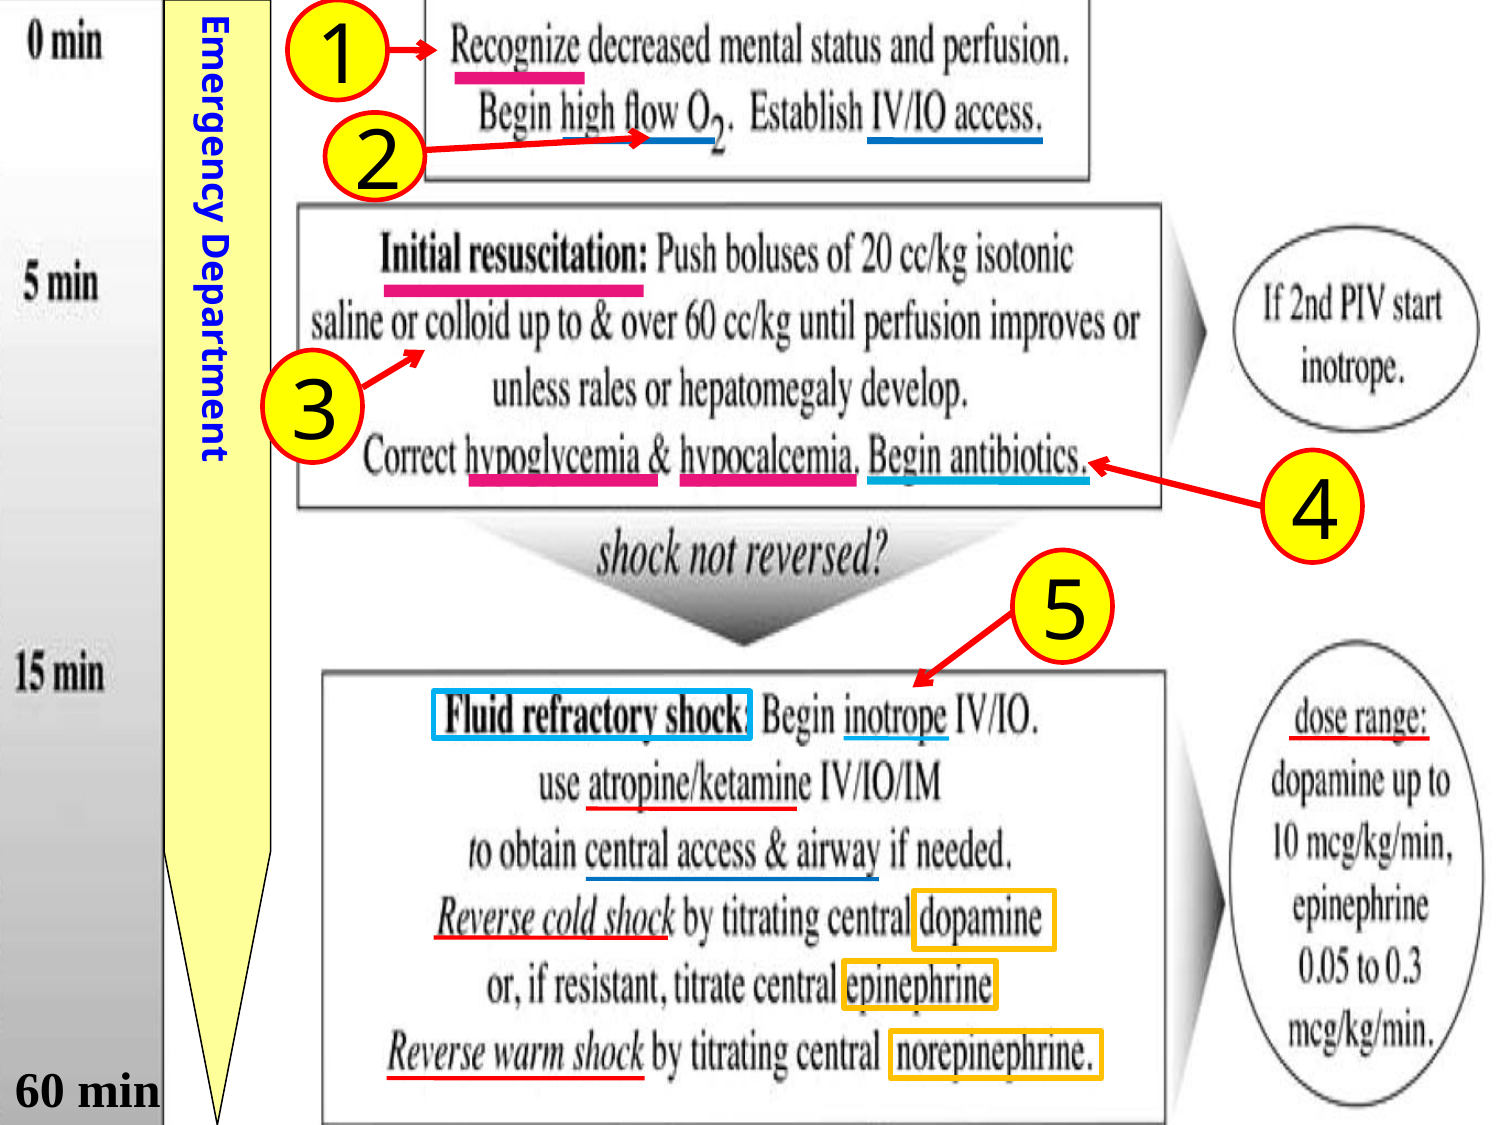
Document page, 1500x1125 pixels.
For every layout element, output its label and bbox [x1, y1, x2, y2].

picture [0, 0, 1500, 1125]
text_box [1087, 462, 1263, 507]
text_box [361, 349, 426, 388]
text_box [424, 136, 651, 151]
text_box [912, 611, 1013, 688]
